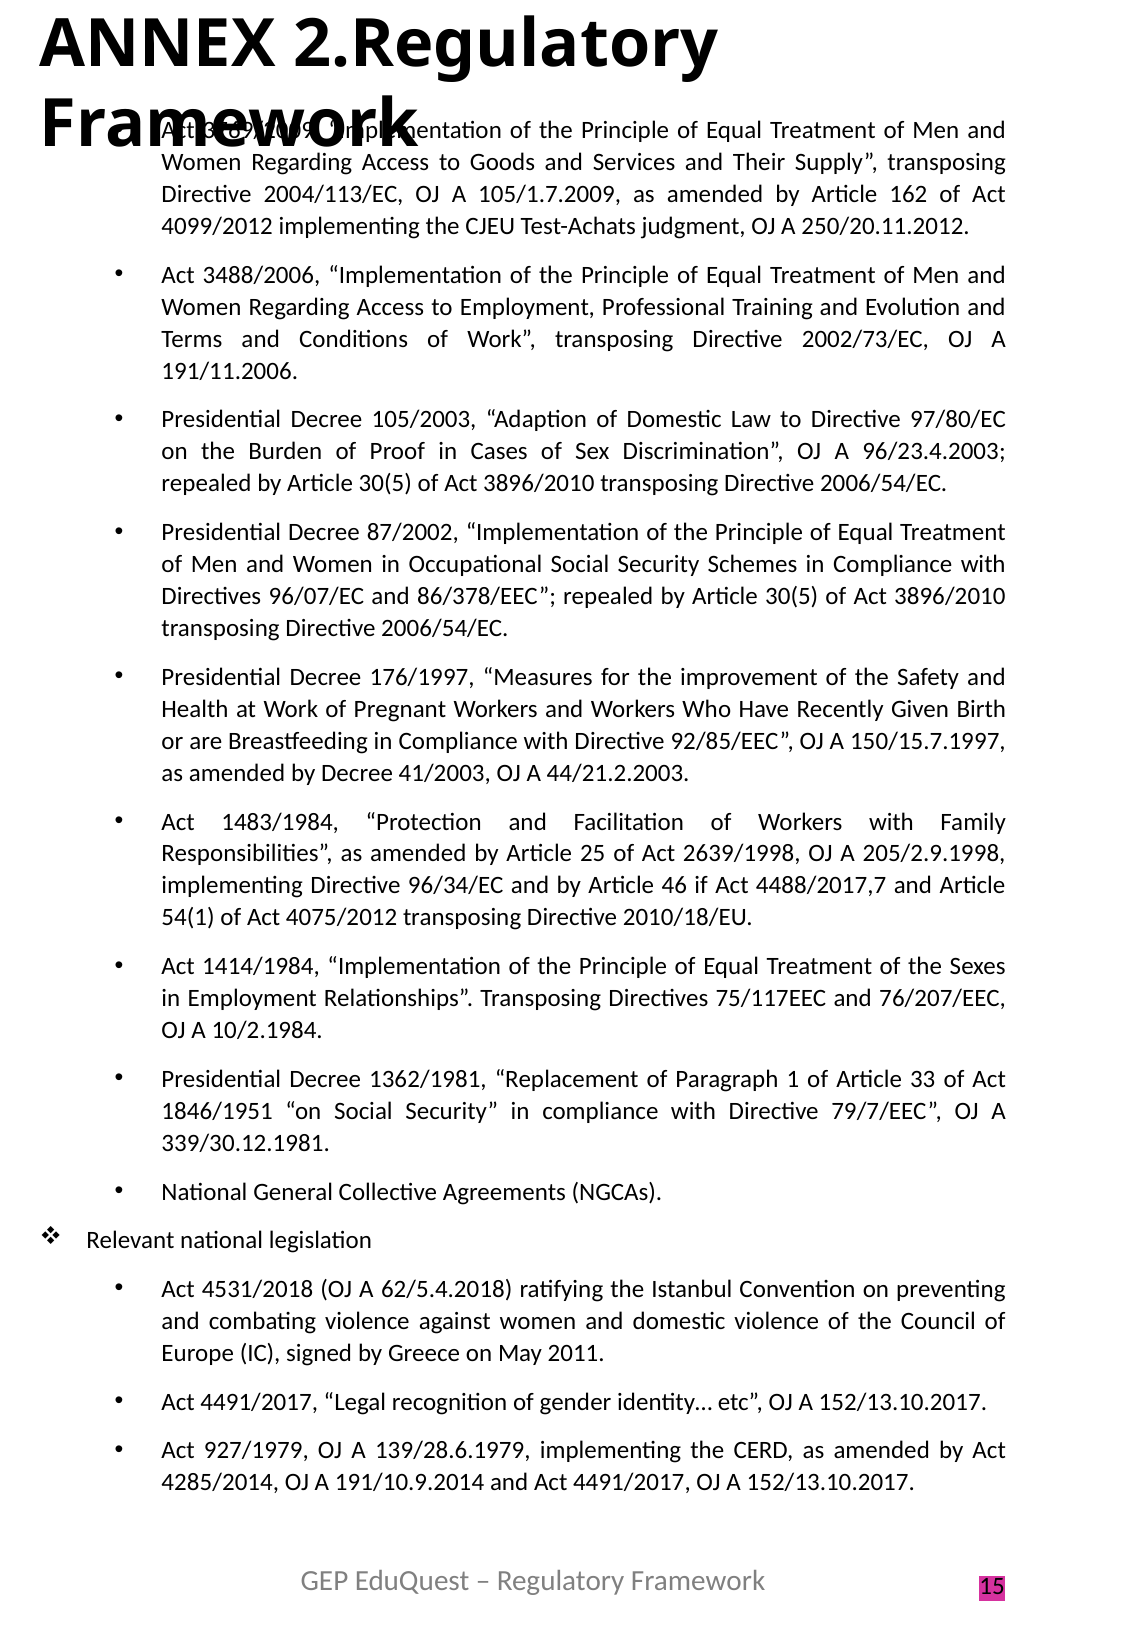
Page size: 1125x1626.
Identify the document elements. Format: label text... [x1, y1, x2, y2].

text_box 15 [964, 1559, 1125, 1625]
text_box Act 3769/2009, “Implementation of the Principle of Equal Treatment of Men and Women Regarding Access to Goods and Services and Their Supply”, transposing Directive 2004/113/EC, OJ A 105/1.7.2009, as amended by Article 162 of Act 4099/2012 implementing the CJEU Test-Achats judgment, OJ A 250/20.11.2012. Act 3488/2006, “Implementation of the Principle of Equal Treatment of Men and Women Regarding Access to Employment, Professional Training and Evolution and Terms and Conditions of Work”, transposing Directive 2002/73/EC, OJ A 191/11.2006. Presidential Decree 105/2003, “Adaption of Domestic Law to Directive 97/80/EC on the Burden of Proof in Cases of Sex Discrimination”, OJ A 96/23.4.2003; repealed by Article 30(5) of Act 3896/2010 transposing Directive 2006/54/EC. Presidential Decree 87/2002, “Implementation of the Principle of Equal Treatment of Men and Women in Occupational Social Security Schemes in Compliance with Directives 96/07/EC and 86/378/EEC”; repealed by Article 30(5) of Act 3896/2010 transposing Directive 2006/54/EC. Presidential Decree 176/1997, “Measures for the improvement of the Safety and Health at Work of Pregnant Workers and Workers Who Have Recently Given Birth or are Breastfeeding in Compliance with Directive 92/85/EEC”, OJ A 150/15.7.1997, as amended by Decree 41/2003, OJ A 44/21.2.2003. Act 1483/1984, “Protection and Facilitation of Workers with Family Responsibilities”, as amended by Article 25 of Act 2639/1998, OJ A 205/2.9.1998, implementing Directive 96/34/EC and by Article 46 if Act 4488/2017,7 and Article 54(1) of Act 4075/2012 transposing Directive 2010/18/EU. Act 1414/1984, “Implementation of the Principle of Equal Treatment of the Sexes in Employment Relationships”. Transposing Directives 75/117EEC and 76/207/EEC, OJ A 10/2.1984. Presidential Decree 1362/1981, “Replacement of Paragraph 1 of Article 33 of Act 1846/1951 “on Social Security” in compliance with Directive 79/7/EEC”, OJ A 339/30.12.1981. National General Collective Agreements (NGCAs). Relevant national legislation Act 4531/2018 (OJ A 62/5.4.2018) ratifying the Istanbul Convention on preventing and combating violence against women and domestic violence of the Council of Europe (IC), signed by Greece on May 2011. Act 4491/2017, “Legal recognition of gender identity… etc”, OJ A 152/13.10.2017. Act 927/1979, OJ A 139/28.6.1979, implementing the CERD, as amended by Act 4285/2014, OJ A 191/10.9.2014 and Act 4491/2017, OJ A 152/13.10.2017. [24, 248, 1023, 1625]
text_box ANNEX 2.Regulatory Framework [24, 0, 1043, 248]
